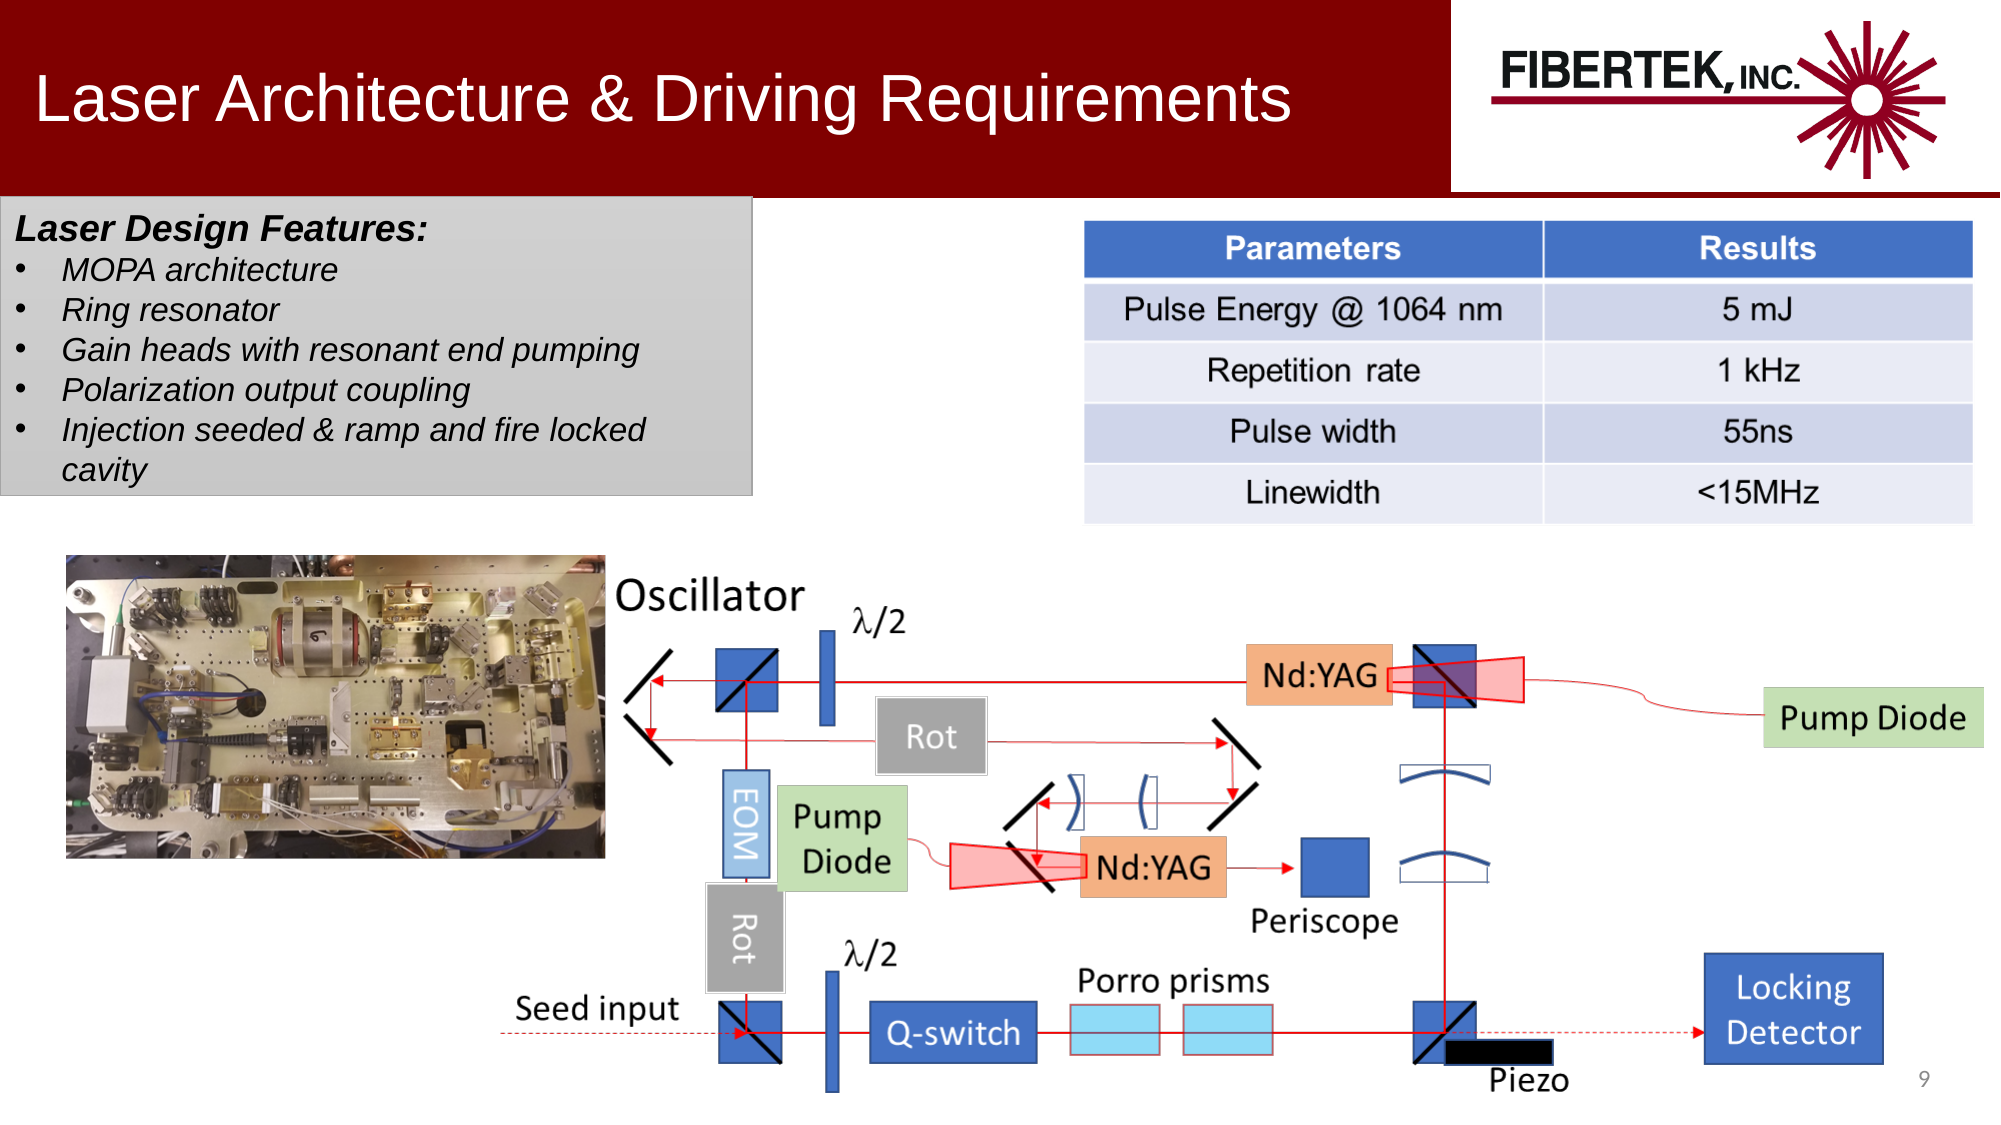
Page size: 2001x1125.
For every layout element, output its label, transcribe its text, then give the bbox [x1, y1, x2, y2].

picture [66, 548, 1991, 1125]
text_box Laser Design Features: MOPA architecture Ring resonator Gain heads with resonant end pumping Polarization output coupling Injection seeded & ramp and fire locked cavity [0, 196, 753, 496]
picture [1082, 217, 1978, 532]
title Laser Architecture & Driving Requirements [19, 21, 1428, 179]
